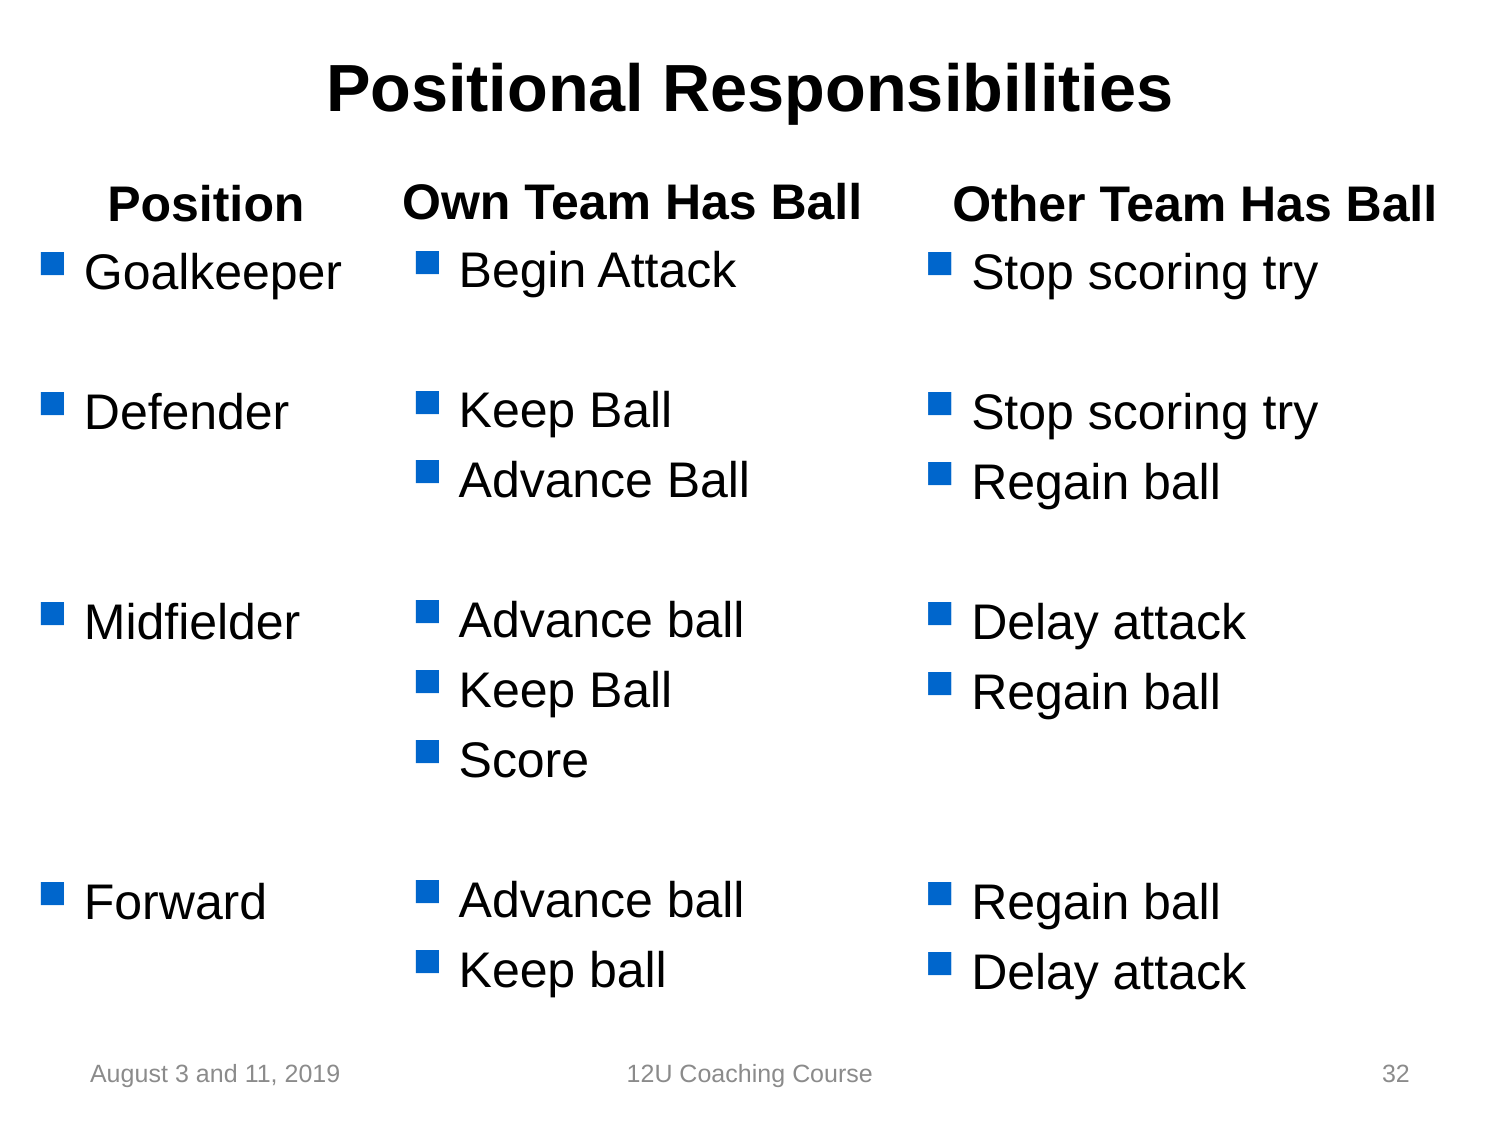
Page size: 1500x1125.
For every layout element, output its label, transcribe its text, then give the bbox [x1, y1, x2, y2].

title Positional Responsibilities [74, 44, 1426, 126]
list Other Team Has Ball [924, 164, 1466, 239]
list Goalkeeper Defender Midfielder Forward [37, 239, 376, 1026]
footer 12U Coaching Course [512, 1042, 988, 1103]
text_box Own Team Has Ball [399, 162, 865, 238]
list Stop scoring try Stop scoring try Regain ball Delay attack Regain ball Regain ball Delay attack [924, 239, 1466, 1026]
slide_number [75, 1042, 425, 1103]
slide_number 32 [1074, 1042, 1425, 1103]
text_box Begin Attack Keep Ball Advance Ball Advance ball Keep Ball Score Advance ball Keep ball [412, 237, 878, 1024]
list Position [37, 164, 376, 239]
